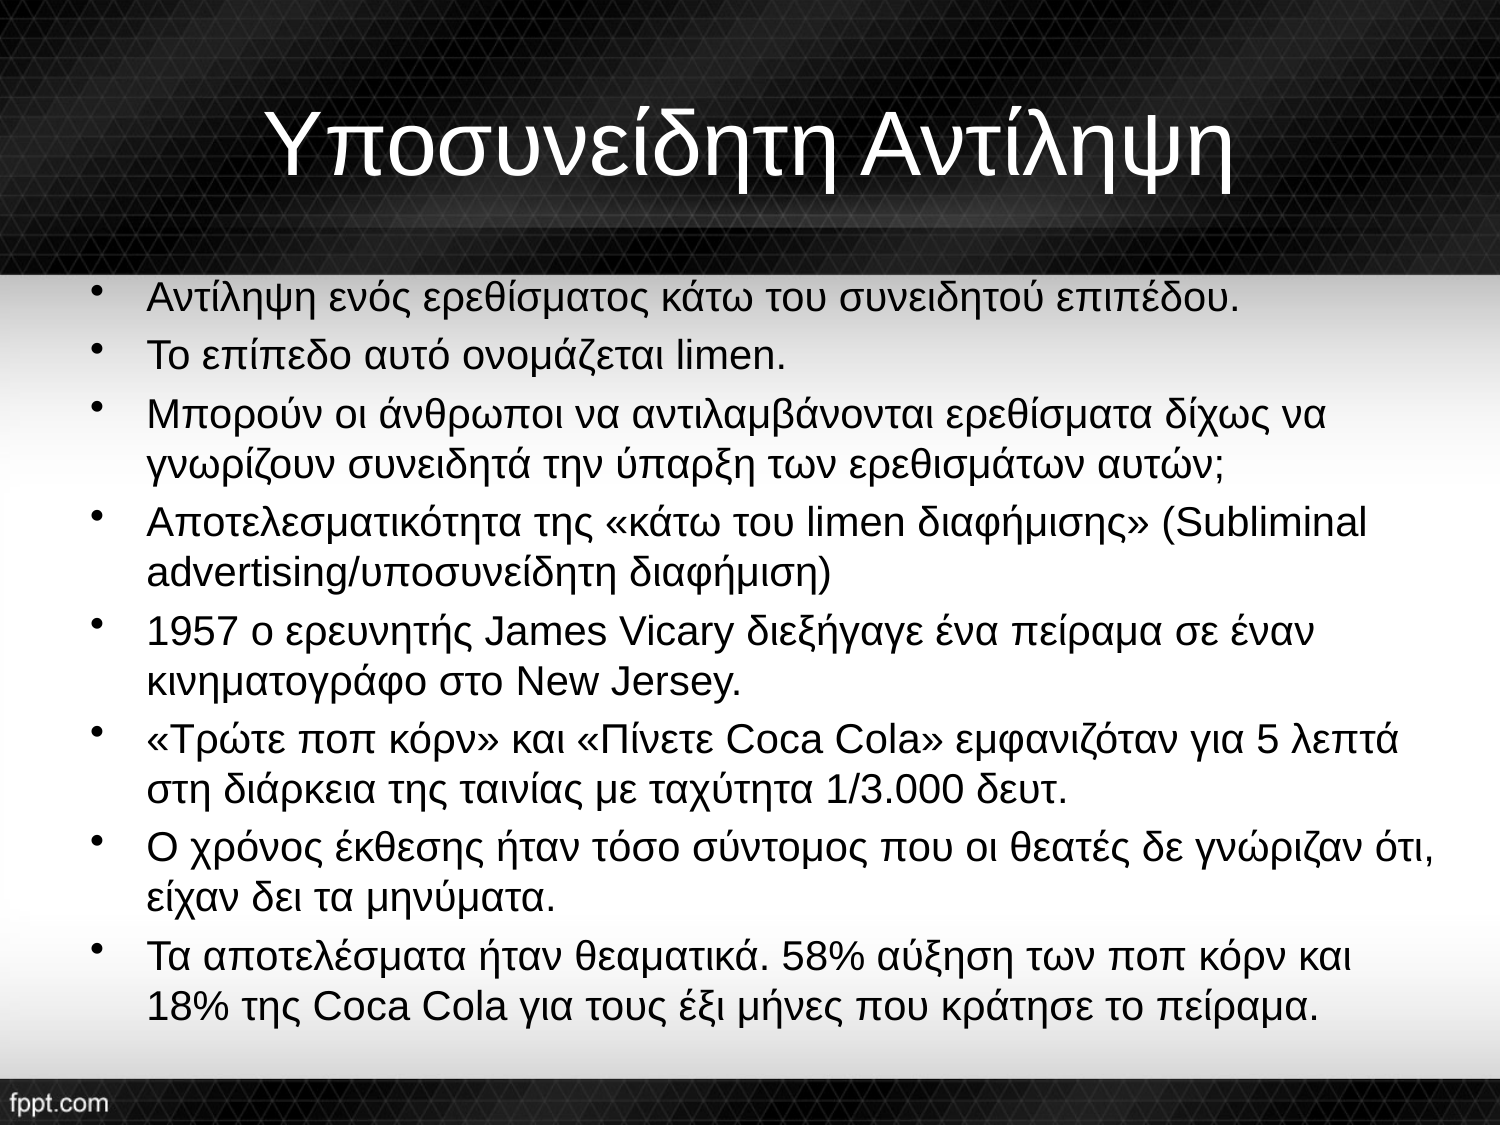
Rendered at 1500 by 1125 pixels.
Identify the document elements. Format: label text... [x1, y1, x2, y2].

title Υποσυνείδητη Αντίληψη [74, 44, 1426, 233]
picture [0, 0, 1500, 1125]
list Αντίληψη ενός ερεθίσματος κάτω του συνειδητού επιπέδου. Το επίπεδο αυτό ονομάζεται limen. Μπορούν οι άνθρωποι να αντιλαμβάνονται ερεθίσματα δίχως να γνωρίζουν συνειδητά την ύπαρξη των ερεθισμάτων αυτών; Αποτελεσματικότητα της «κάτω του limen διαφήμισης» (Subliminal advertising/υποσυνείδητη διαφήμιση) 1957 ο ερευνητής James Vicary διεξήγαγε ένα πείραμα σε έναν κινηματογράφο στο New Jersey. «Τρώτε ποπ κόρν» και «Πίνετε Coca Cola» εμφανιζόταν για 5 λεπτά στη διάρκεια της ταινίας με ταχύτητα 1/3.000 δευτ. Ο χρόνος έκθεσης ήταν τόσο σύντομος που οι θεατές δε γνώριζαν ότι, είχαν δει τα μηνύματα. Τα αποτελέσματα ήταν θεαματικά. 58% αύξηση των ποπ κόρν και 18% της Coca Cola για τους έξι μήνες που κράτησε το πείραμα. [74, 262, 1459, 1006]
